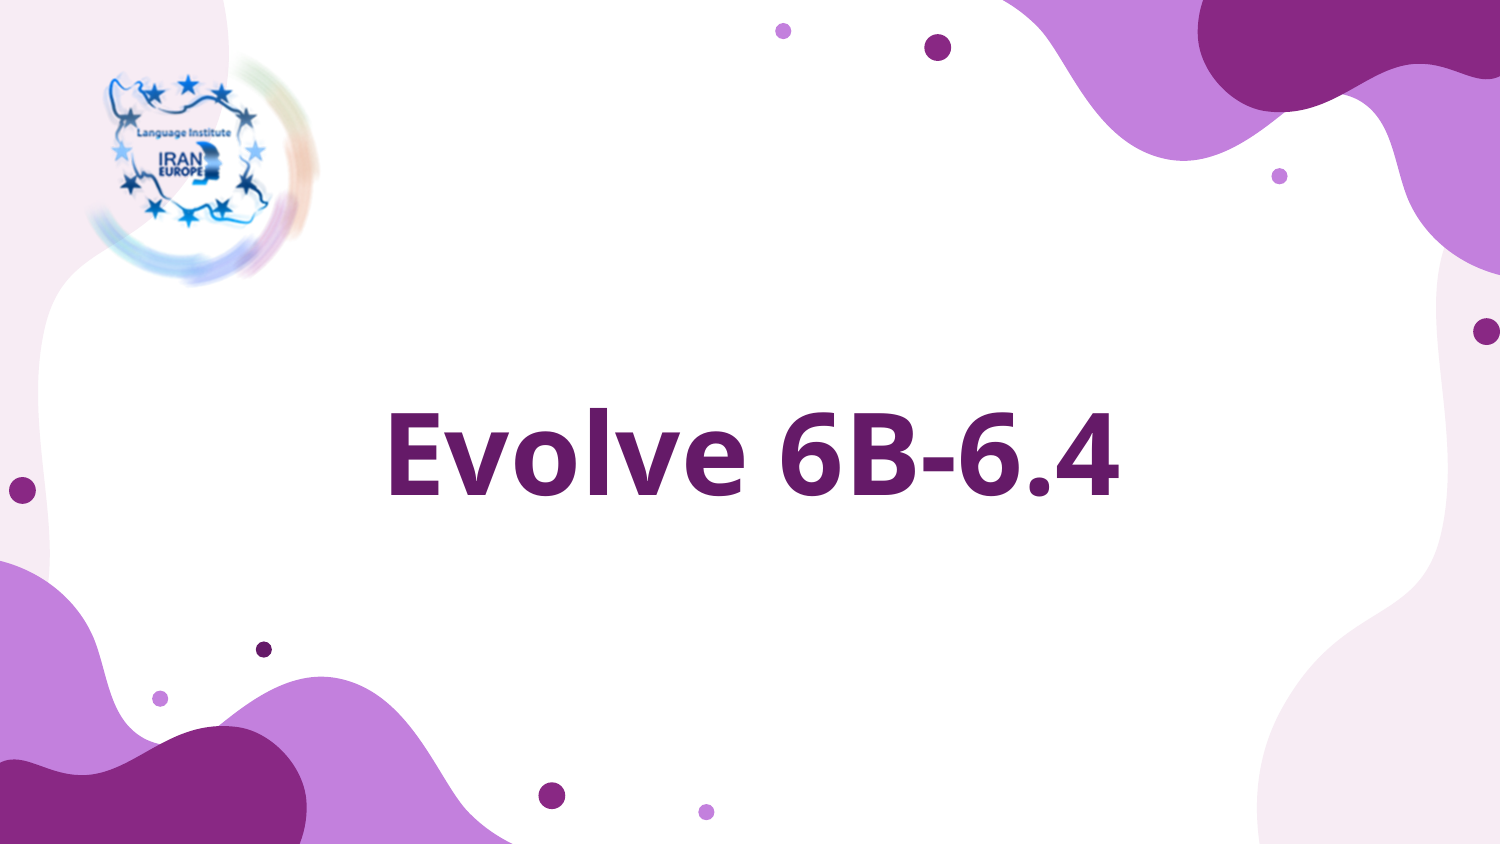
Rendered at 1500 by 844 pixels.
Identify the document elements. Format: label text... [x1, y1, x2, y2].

title Evolve 6B-6.4 [112, 261, 1391, 604]
picture [76, 48, 330, 293]
